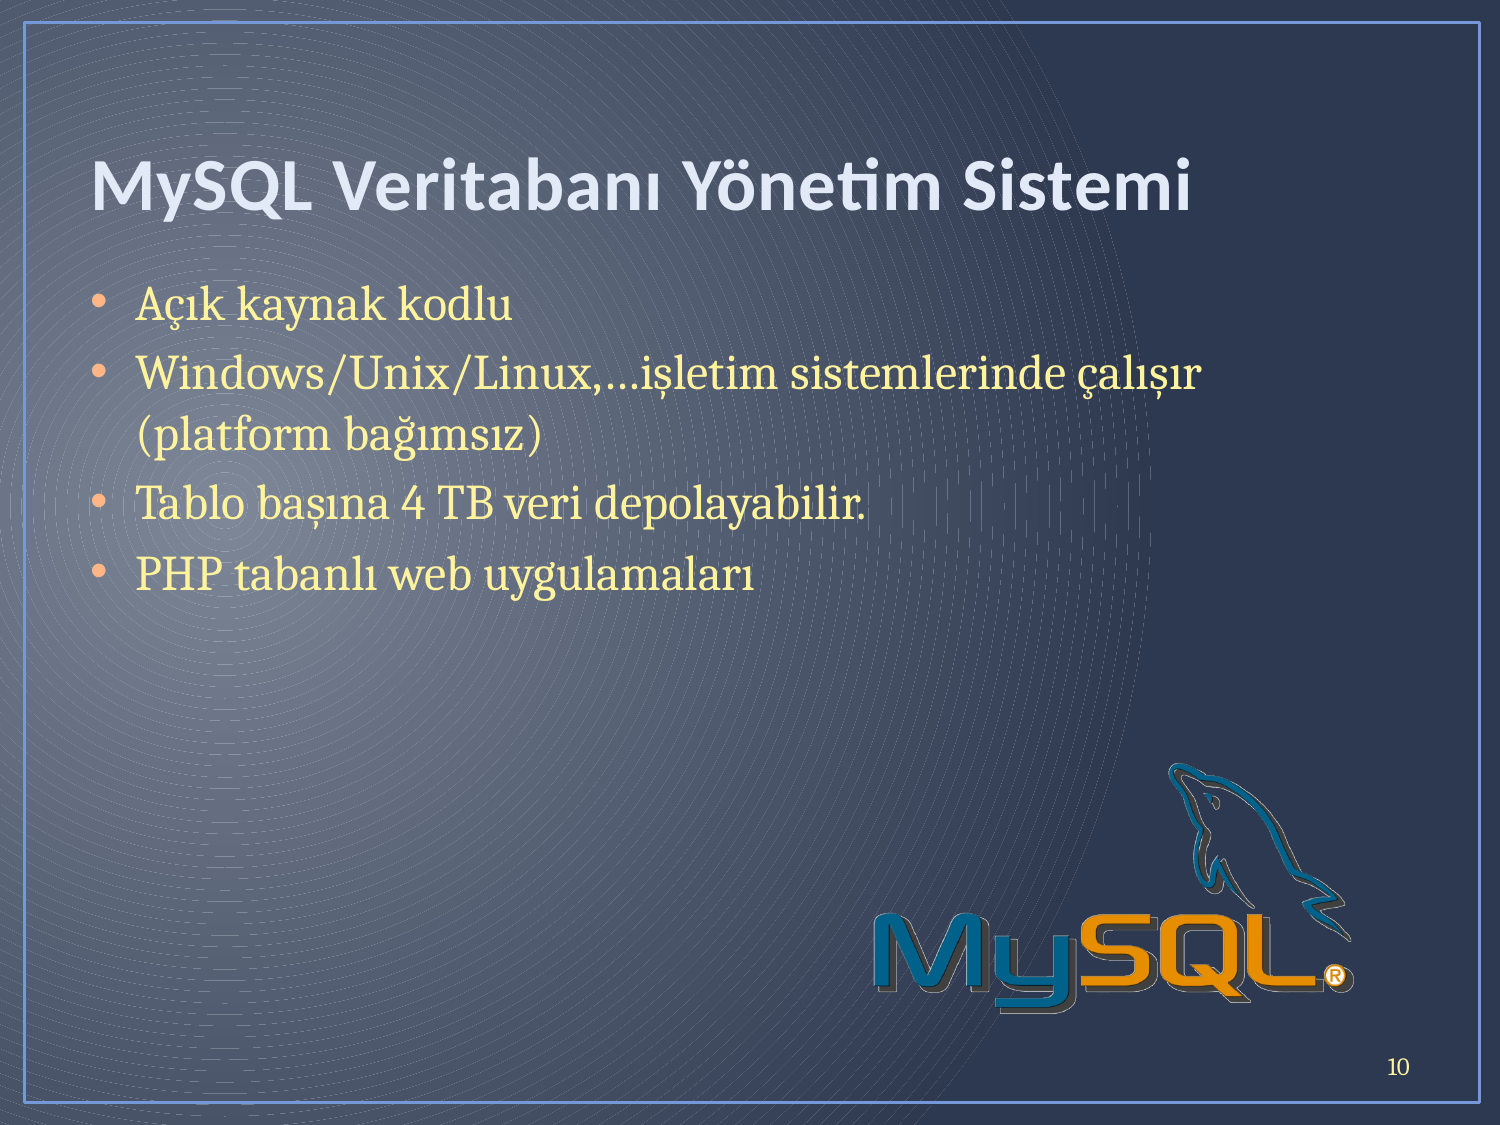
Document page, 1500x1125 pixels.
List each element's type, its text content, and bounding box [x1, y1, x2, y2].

list Açık kaynak kodlu Windows/Unix/Linux,…işletim sistemlerinde çalışır (platform bağımsız) Tablo başına 4 TB veri depolayabilir. PHP tabanlı web uygulamaları [75, 262, 1425, 1005]
picture [832, 727, 1388, 1039]
slide_number 10 [1074, 1035, 1425, 1096]
title MySQL Veritabanı Yönetim Sistemi [75, 45, 1425, 233]
